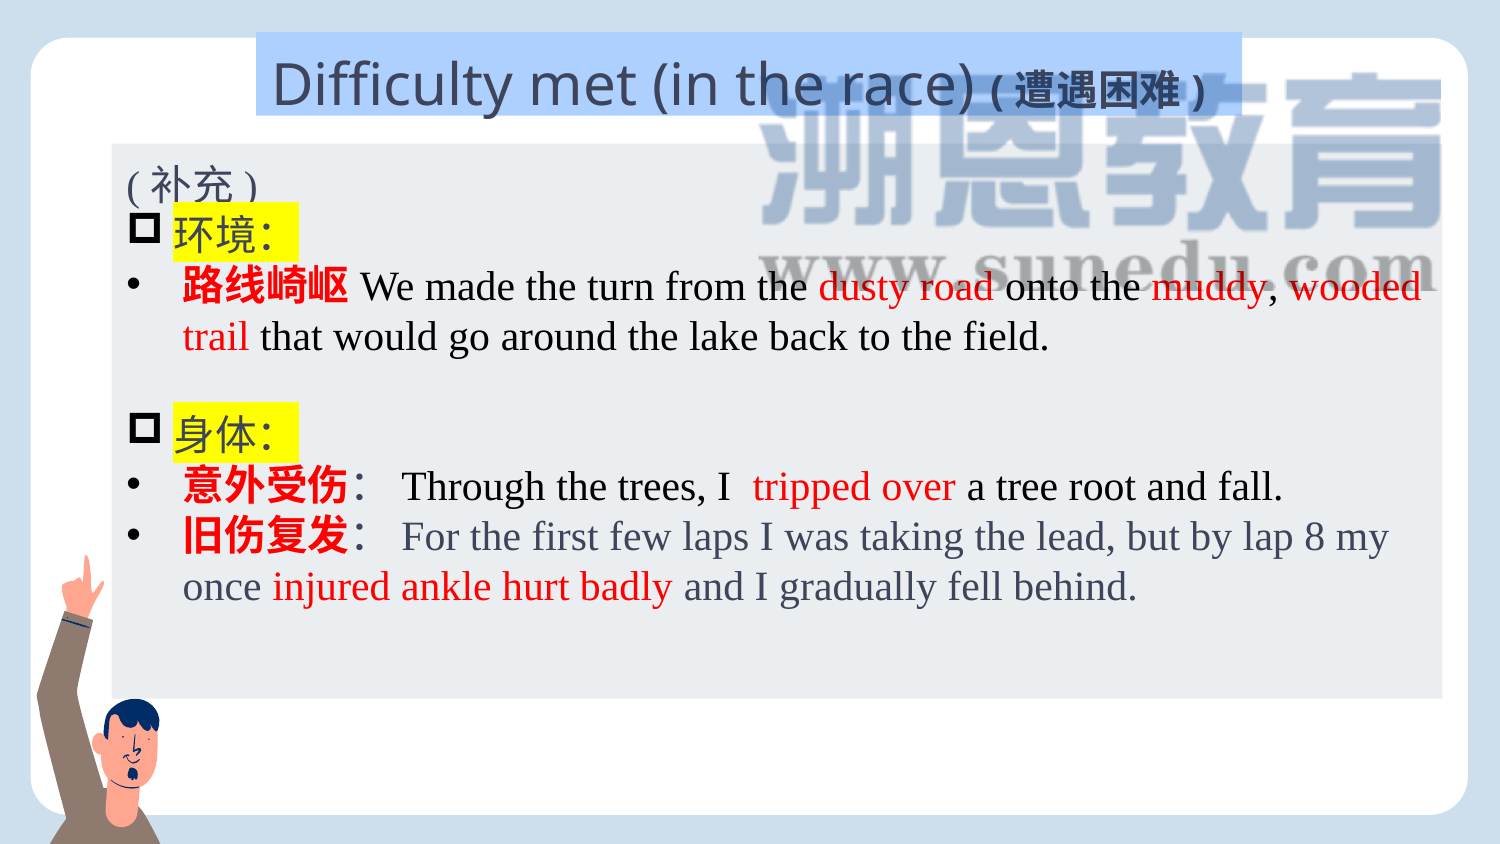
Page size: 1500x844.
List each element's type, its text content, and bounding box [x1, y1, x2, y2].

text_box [0, 554, 212, 844]
text_box [30, 37, 751, 553]
text_box (补充) 环境： 路线崎岖We made the turn from the dusty road onto the muddy, wooded trail that would go around the lake back to the field. 身体： 意外受伤：Through the trees, I tripped over a tree root and fall. 旧伤复发：For the first few laps I was taking the lead, but by lap 8 my once injured ankle hurt badly and I gradually fell behind. [111, 143, 1443, 699]
text_box [215, 37, 1468, 815]
picture [756, 69, 1441, 291]
text_box Difficulty met (in the race) (遭遇困难) [256, 31, 1243, 116]
